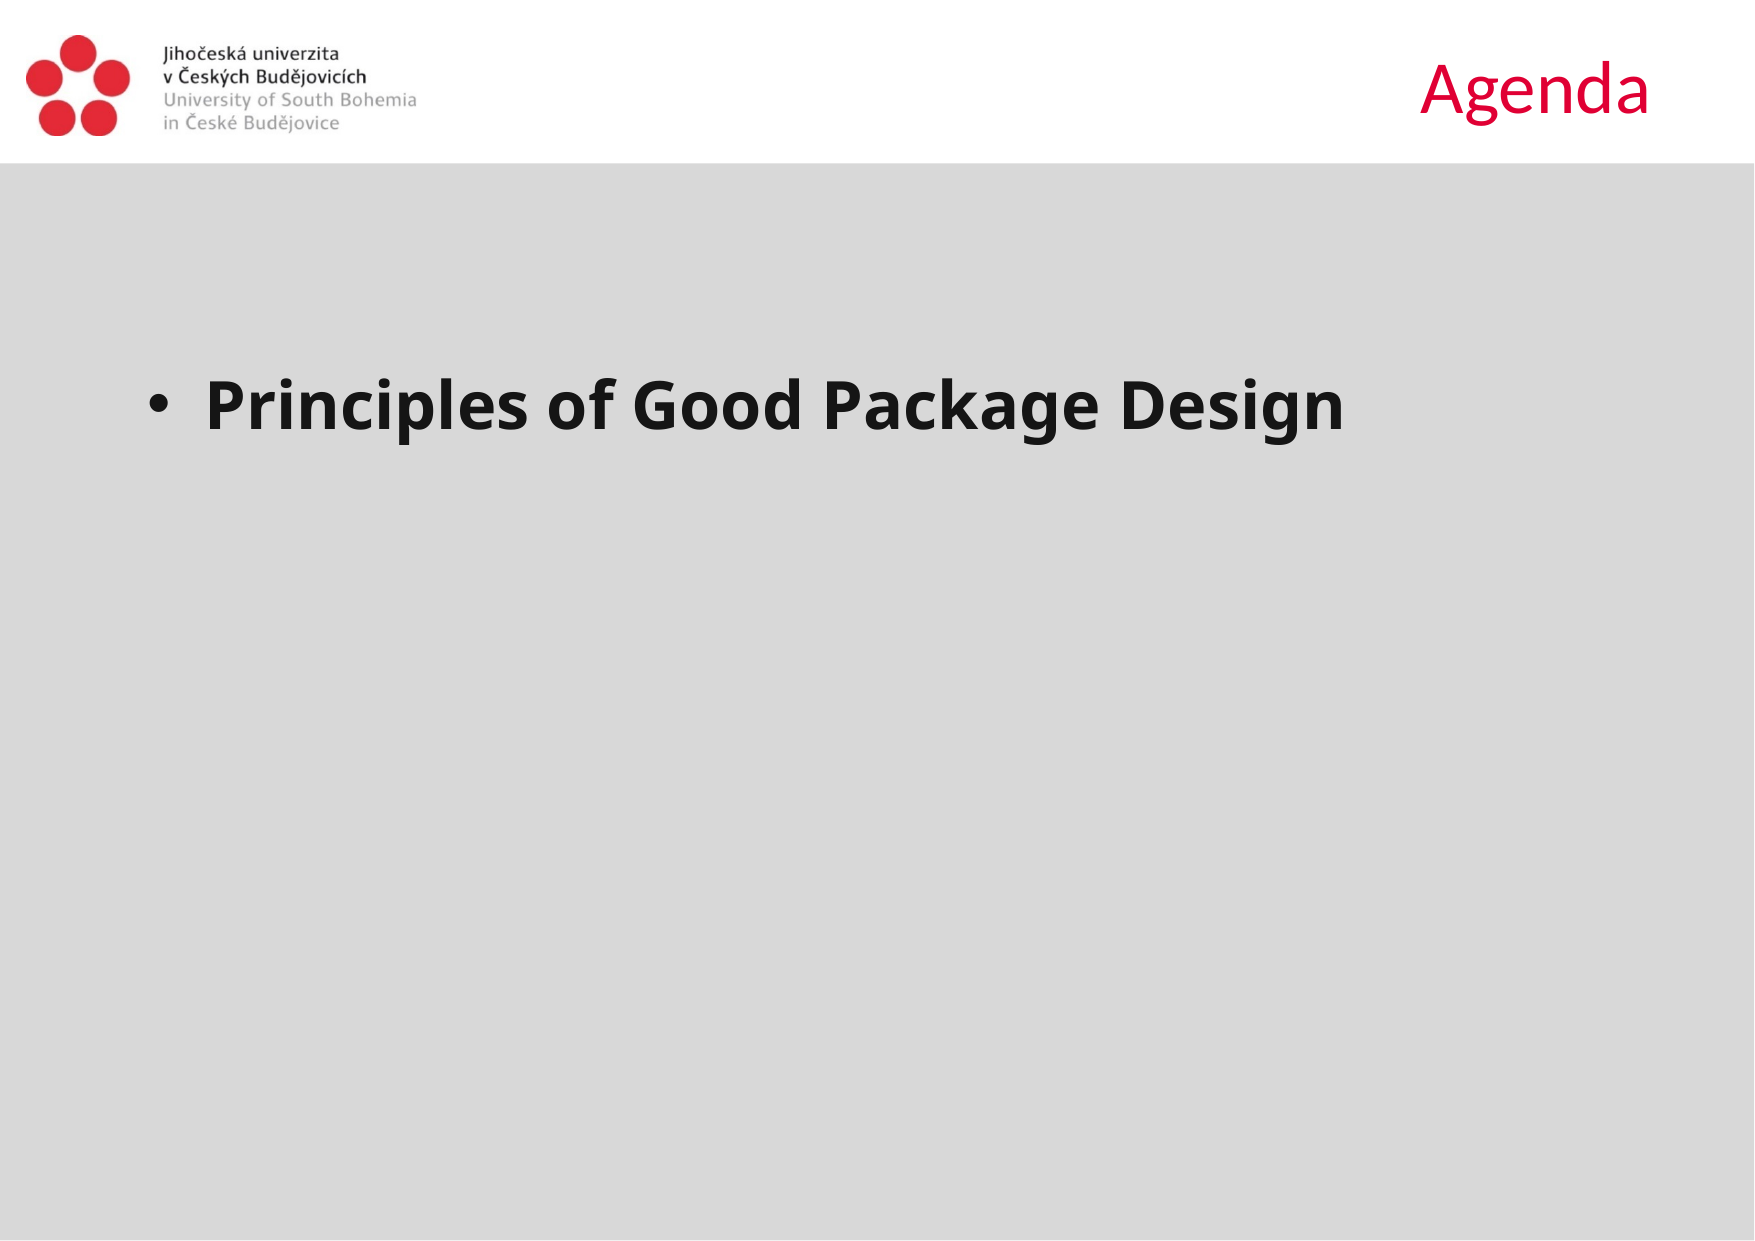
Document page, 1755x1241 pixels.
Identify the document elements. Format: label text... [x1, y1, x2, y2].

list Overview of Integration Services Principles of Good Package Design Component Drilldown Performance Tuning [132, 261, 1622, 638]
picture [26, 35, 417, 136]
title Agenda [448, 29, 1667, 139]
